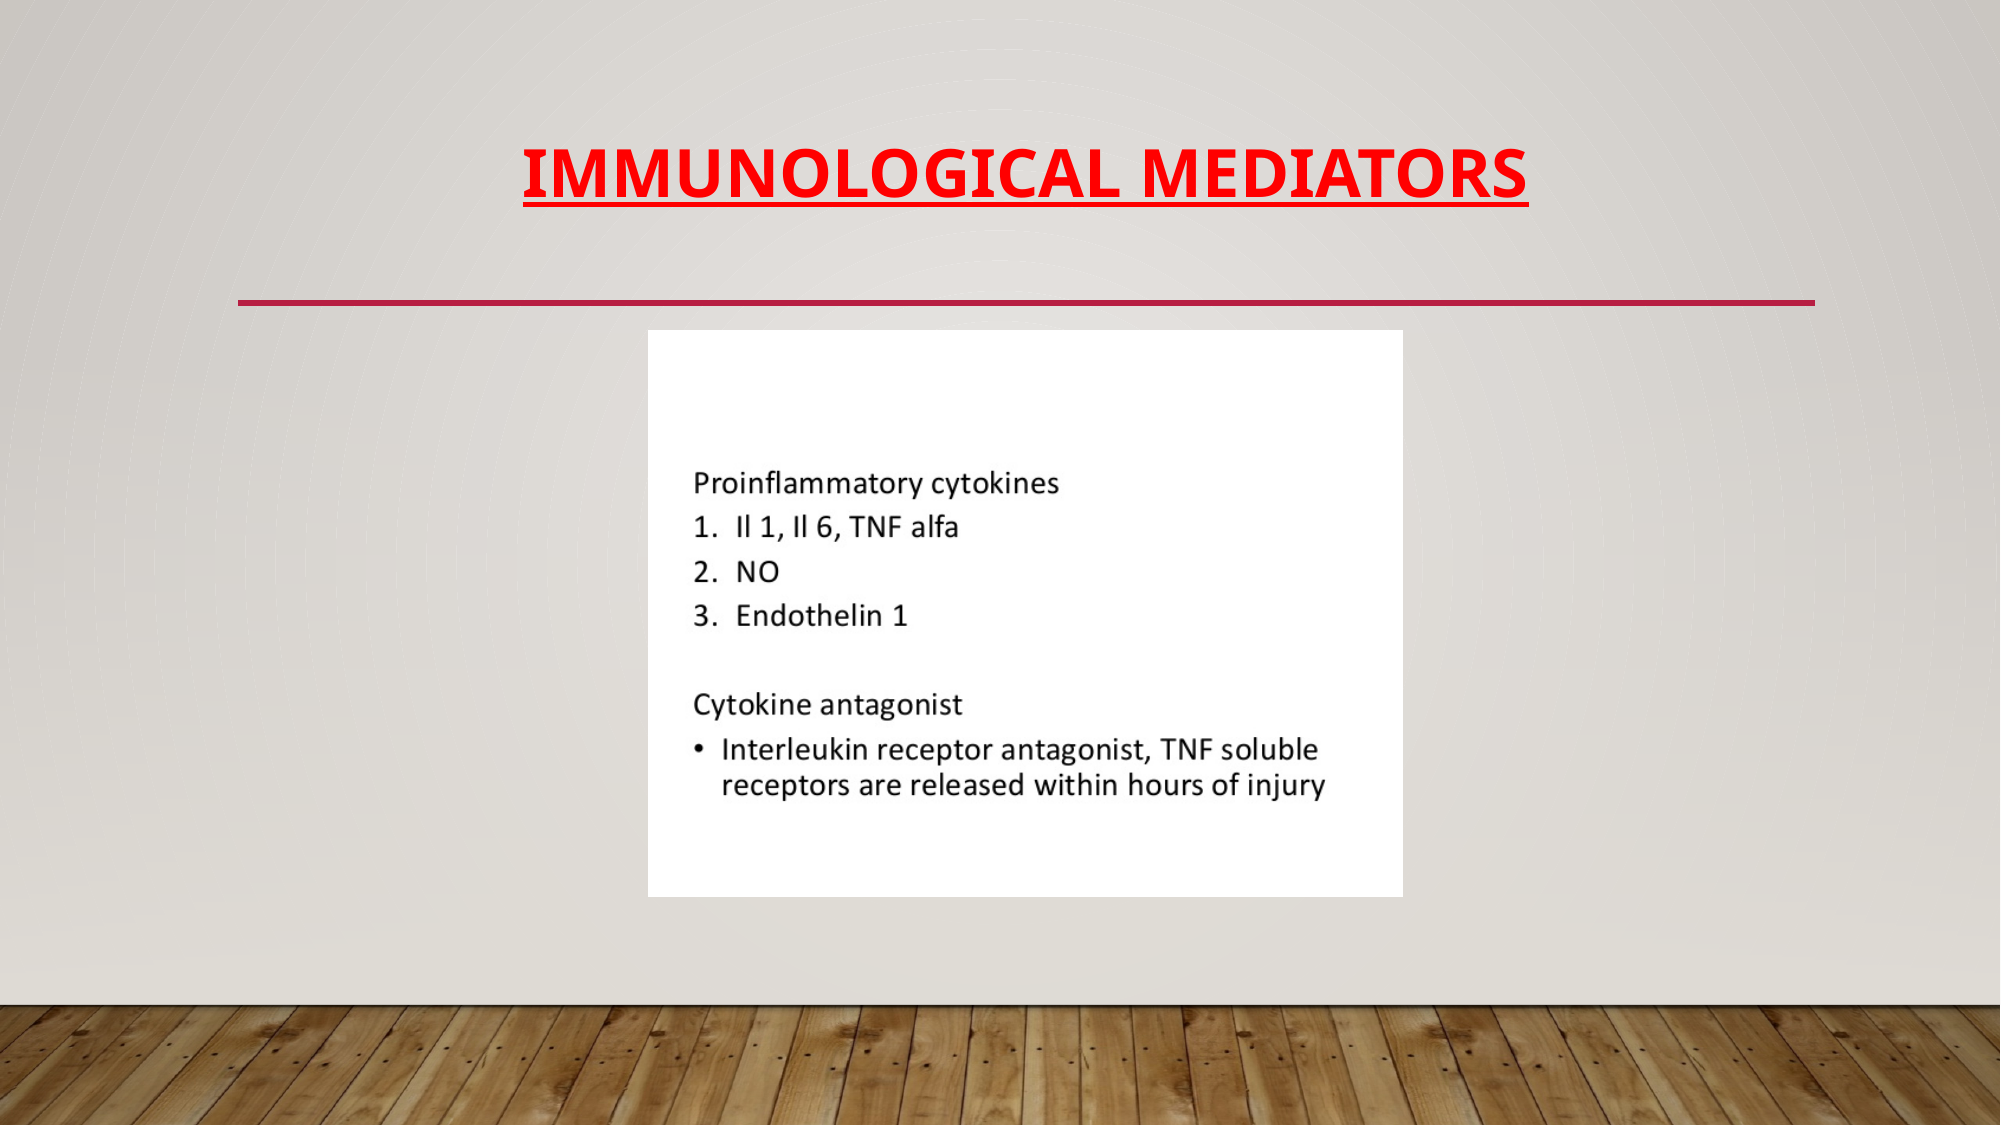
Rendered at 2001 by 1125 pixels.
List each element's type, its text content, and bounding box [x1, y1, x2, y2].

picture [0, 1005, 2000, 1125]
title Immunological mediators [238, 131, 1814, 305]
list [648, 330, 1403, 897]
